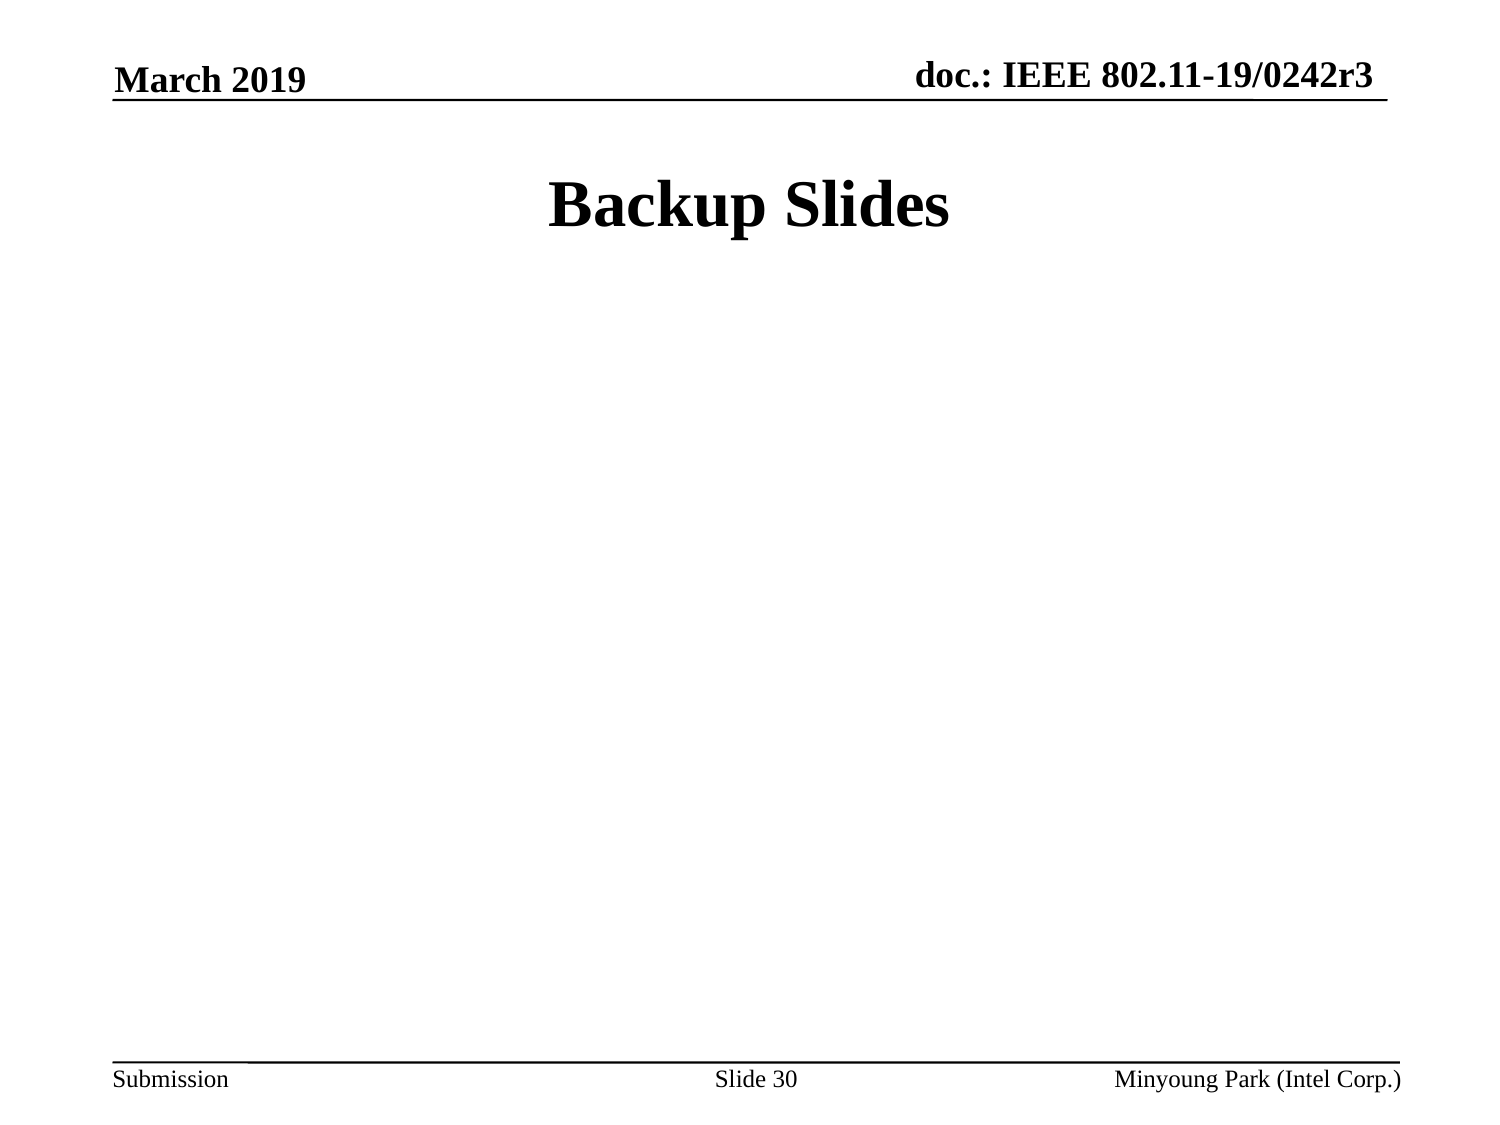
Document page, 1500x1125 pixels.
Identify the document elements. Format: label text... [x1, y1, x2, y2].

slide_number Slide 30 [712, 1061, 800, 1093]
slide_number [114, 54, 335, 101]
footer Minyoung Park (Intel Corp.) [949, 1061, 1402, 1093]
title Backup Slides [112, 112, 1388, 288]
